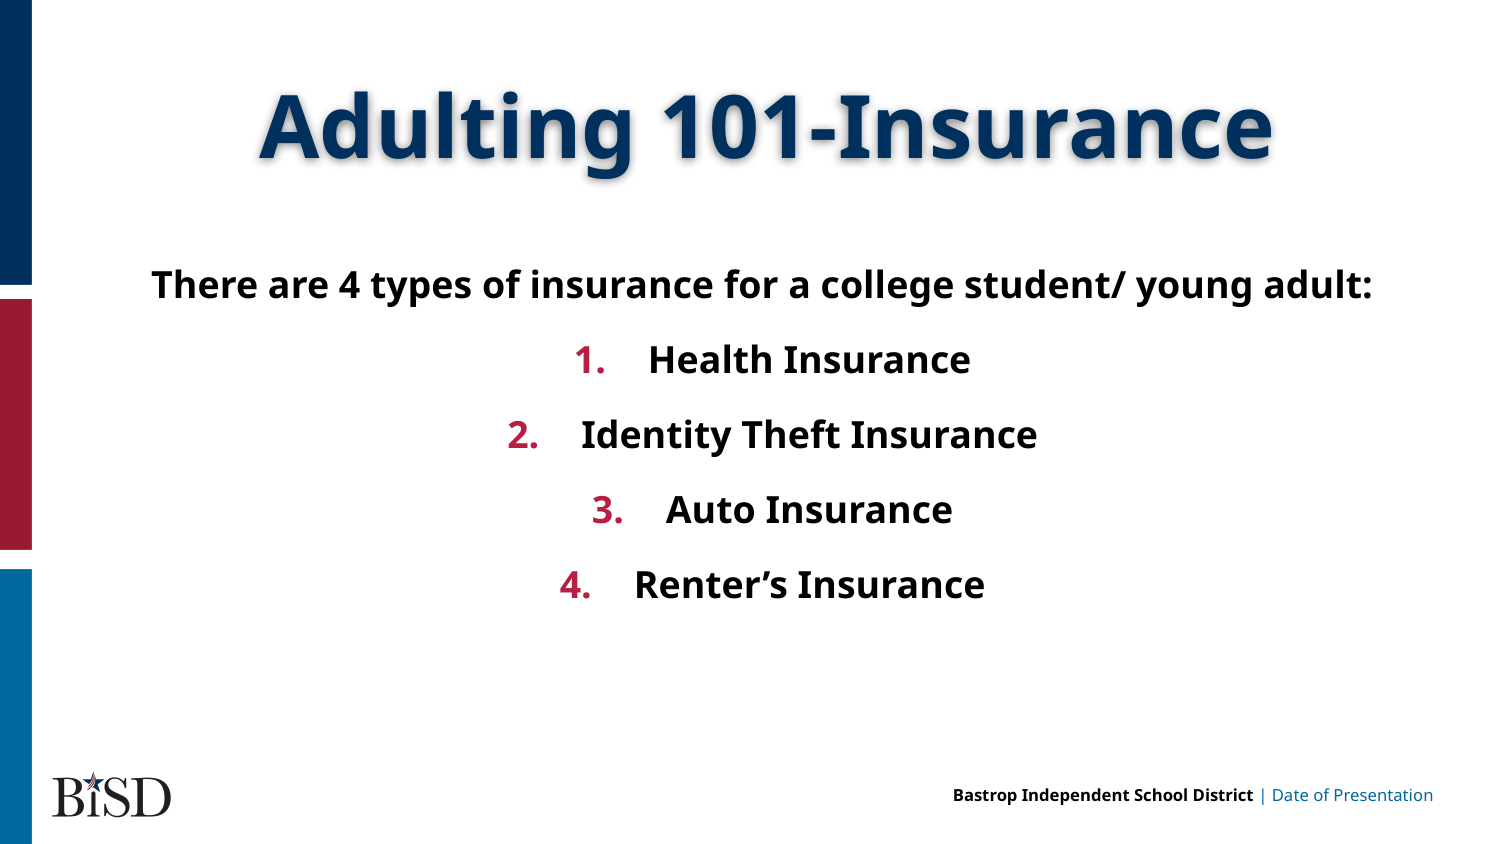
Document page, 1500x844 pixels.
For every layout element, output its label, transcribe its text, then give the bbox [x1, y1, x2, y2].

text_box [0, 299, 32, 550]
picture [1273, 789, 1278, 799]
text_box There are 4 types of insurance for a college student/ young adult: Health Insurance Identity Theft Insurance Auto Insurance Renter’s Insurance [54, 237, 1481, 621]
text_box [0, 569, 32, 844]
picture [51, 769, 172, 821]
text_box [0, 0, 32, 285]
title Adulting 101-Insurance [195, 20, 1340, 192]
